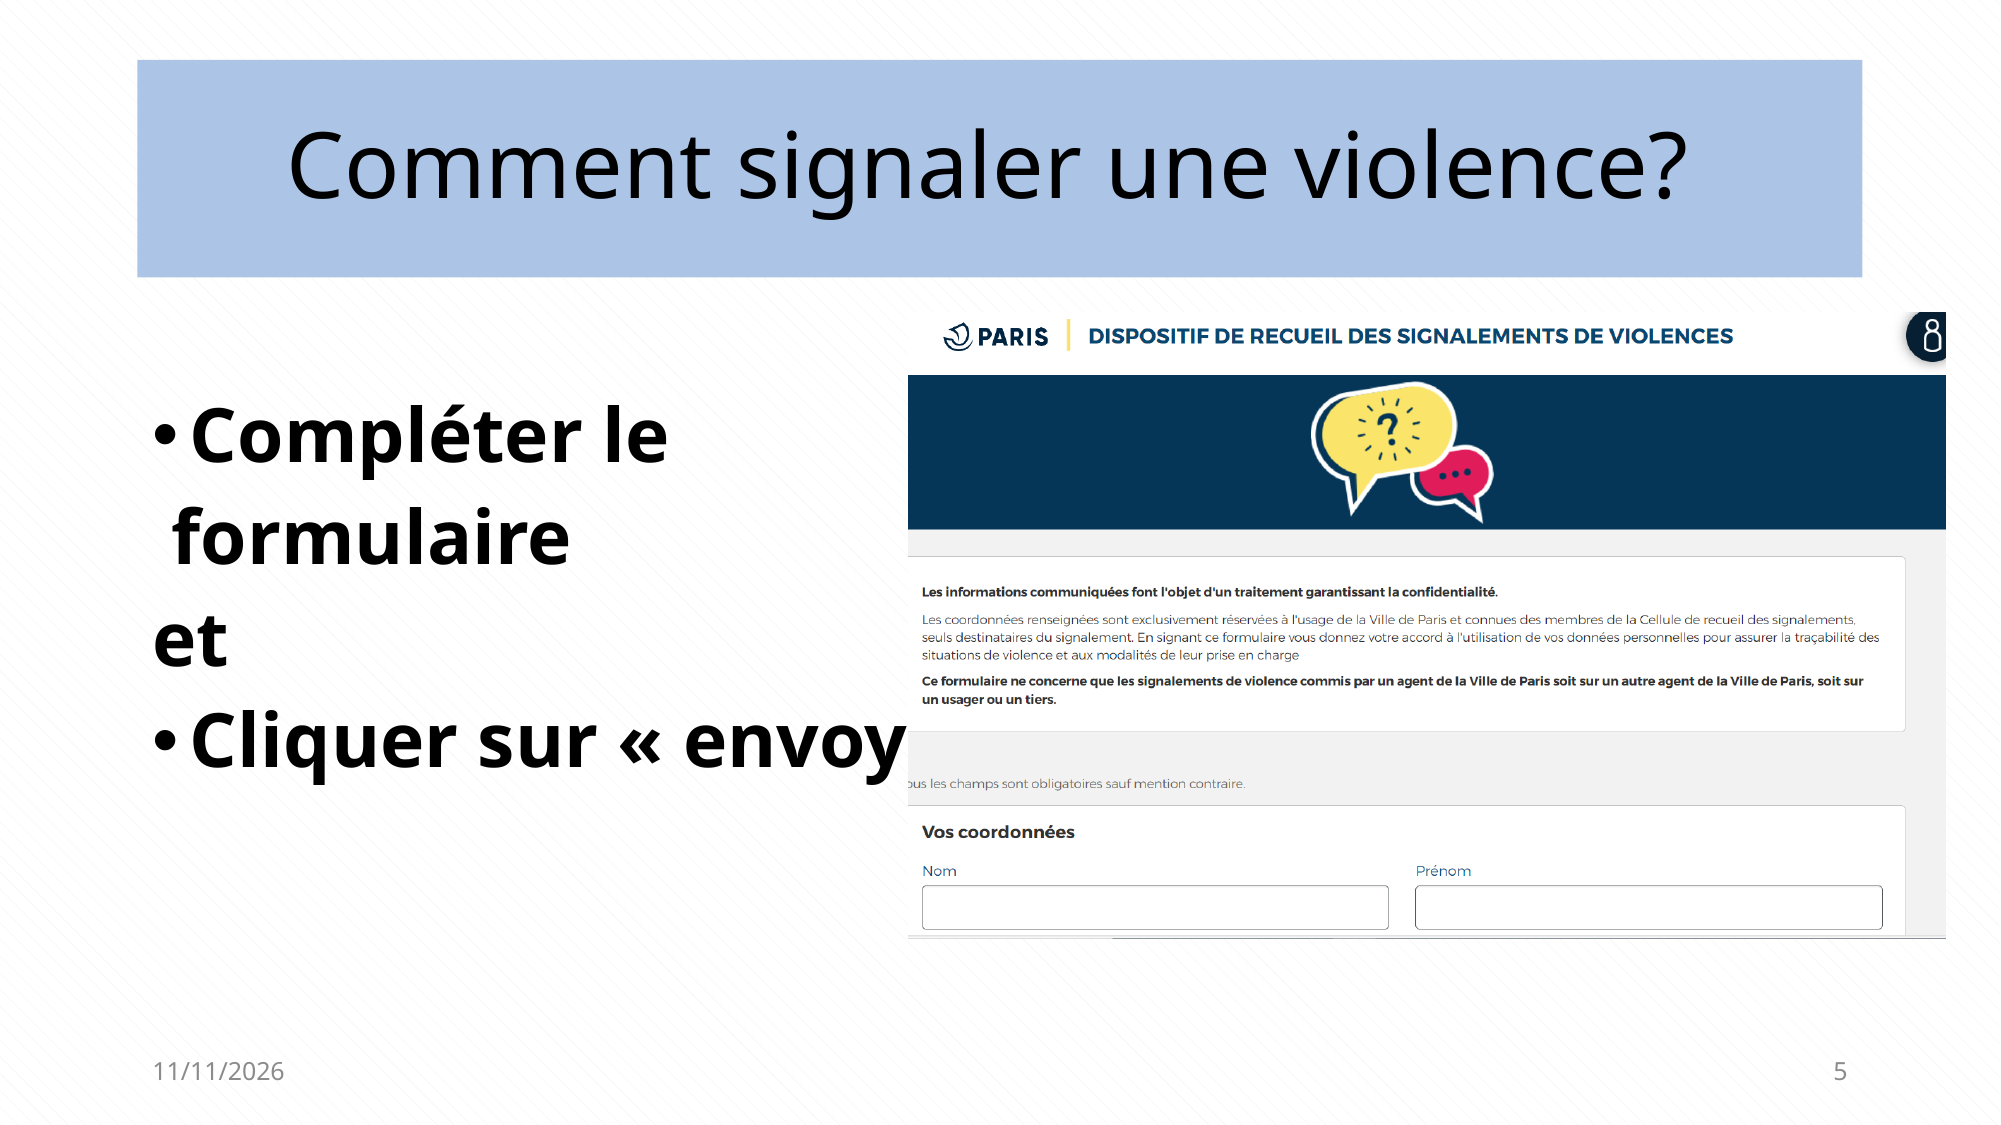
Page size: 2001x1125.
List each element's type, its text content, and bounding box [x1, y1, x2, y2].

picture [908, 312, 1946, 939]
slide_number 5 [1412, 1042, 1863, 1103]
title Comment signaler une violence? [137, 59, 1863, 278]
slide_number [137, 1042, 588, 1103]
list Compléter le formulaire et Cliquer sur « envoyer » [137, 299, 1863, 1014]
